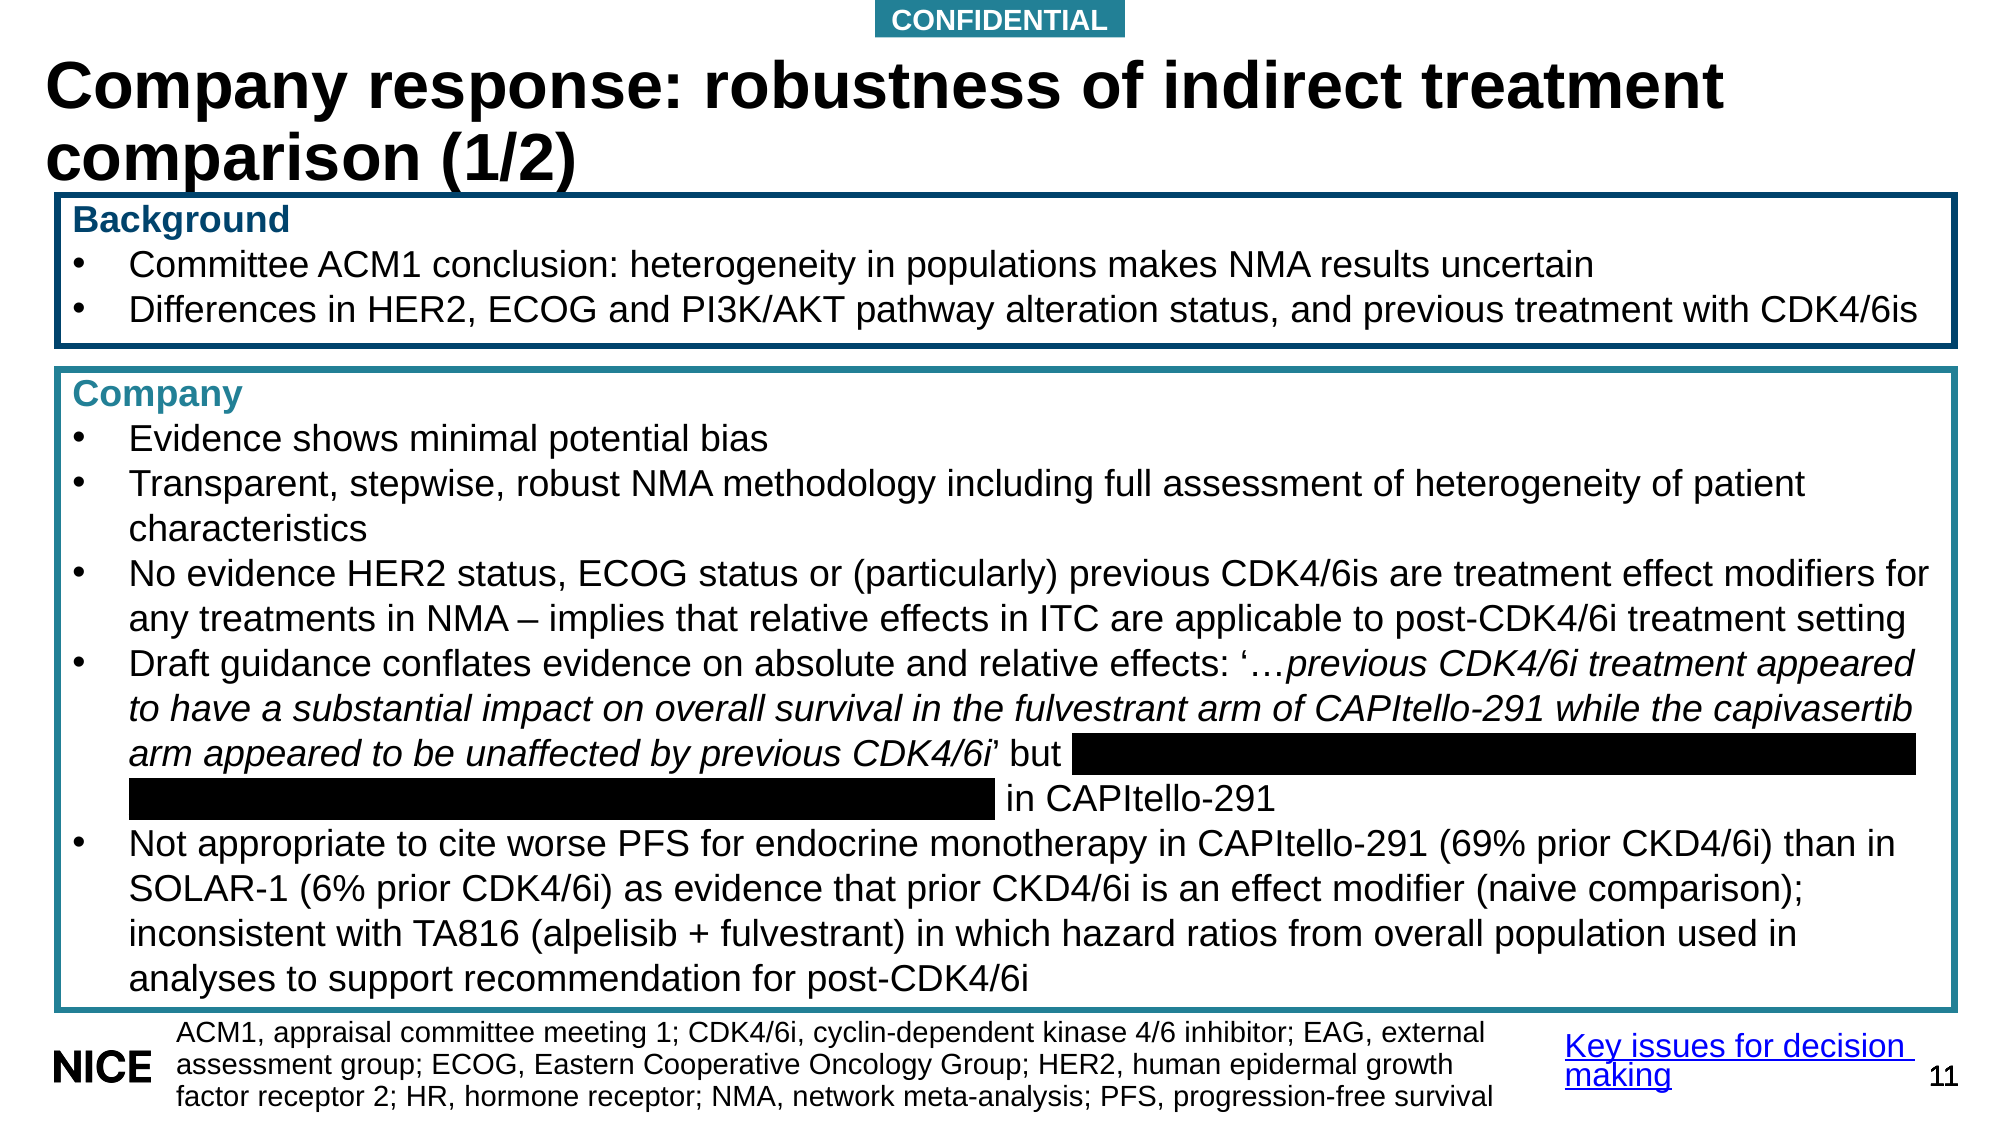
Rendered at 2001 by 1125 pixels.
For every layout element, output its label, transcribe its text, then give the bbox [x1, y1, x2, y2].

text_box Background Committee ACM1 conclusion: heterogeneity in populations makes NMA results uncertain Differences in HER2, ECOG and PI3K/AKT pathway alteration status, and previous treatment with CDK4/6is [57, 194, 1956, 347]
picture [54, 1050, 151, 1083]
title Company response: robustness of indirect treatment comparison (1/2) [30, 43, 1968, 195]
text_box Company Evidence shows minimal potential bias Transparent, stepwise, robust NMA methodology including full assessment of heterogeneity of patient characteristics No evidence HER2 status, ECOG status or (particularly) previous CDK4/6is are treatment effect modifiers for any treatments in NMA – implies that relative effects in ITC are applicable to post-CDK4/6i treatment setting Draft guidance conflates evidence on absolute and relative effects: ‘…previous CDK4/6i treatment appeared to have a substantial impact on overall survival in the fulvestrant arm of CAPItello-291 while the capivasertib arm appeared to be unaffected by previous CDK4/6i’ but XX xxxxxxxxxx xxxxxxxxxxx xxxxxx xx xxxxx xxxxx xxxxxxx xxxxxx xxx xxxxxxxxxx xxxxxxxxxxxxxxxxxx in CAPItello-291 Not appropriate to cite worse PFS for endocrine monotherapy in CAPItello-291 (69% prior CKD4/6i) than in SOLAR-1 (6% prior CDK4/6i) as evidence that prior CKD4/6i is an effect modifier (naive comparison); inconsistent with TA816 (alpelisib + fulvestrant) in which hazard ratios from overall population used in analyses to support recommendation for post-CDK4/6i [57, 368, 1956, 1011]
list ACM1, appraisal committee meeting 1; CDK4/6i, cyclin-dependent kinase 4/6 inhibitor; EAG, external assessment group; ECOG, Eastern Cooperative Oncology Group; HER2, human epidermal growth factor receptor 2; HR, hormone receptor; NMA, network meta-analysis; PFS, progression-free survival [161, 1011, 1534, 1125]
text_box Key issues for decision making [1549, 1021, 1955, 1114]
